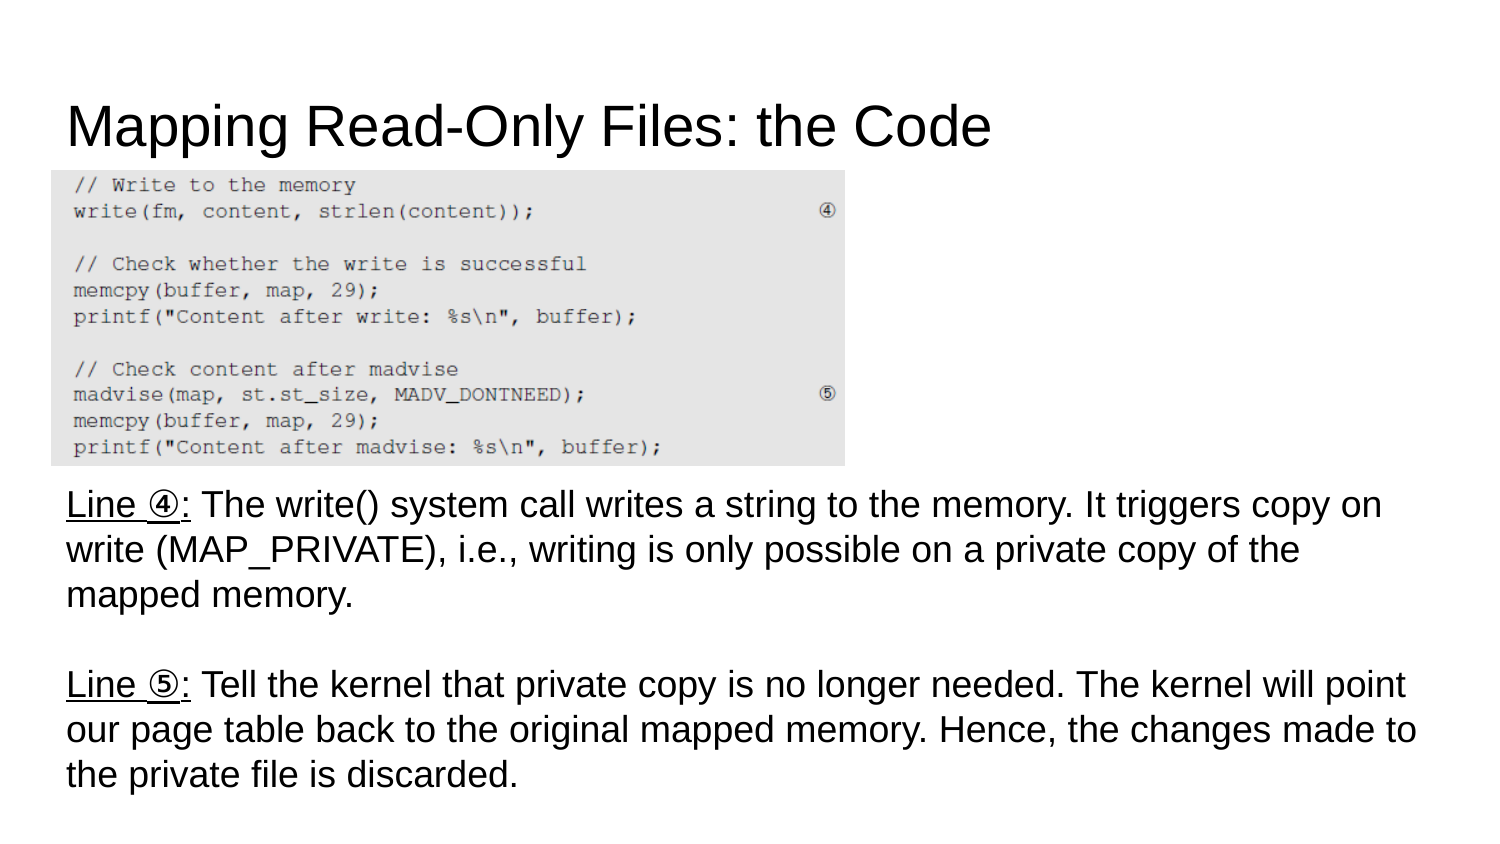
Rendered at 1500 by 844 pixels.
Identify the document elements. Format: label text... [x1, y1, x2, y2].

picture [50, 170, 846, 466]
list Line ④: The write() system call writes a string to the memory. It triggers copy on write (MAP_PRIVATE), i.e., writing is only possible on a private copy of the mapped memory. Line ⑤: Tell the kernel that private copy is no longer needed. The kernel will point our page table back to the original mapped memory. Hence, the changes made to the private file is discarded. [51, 465, 1449, 801]
title Mapping Read-Only Files: the Code [51, 72, 1449, 167]
